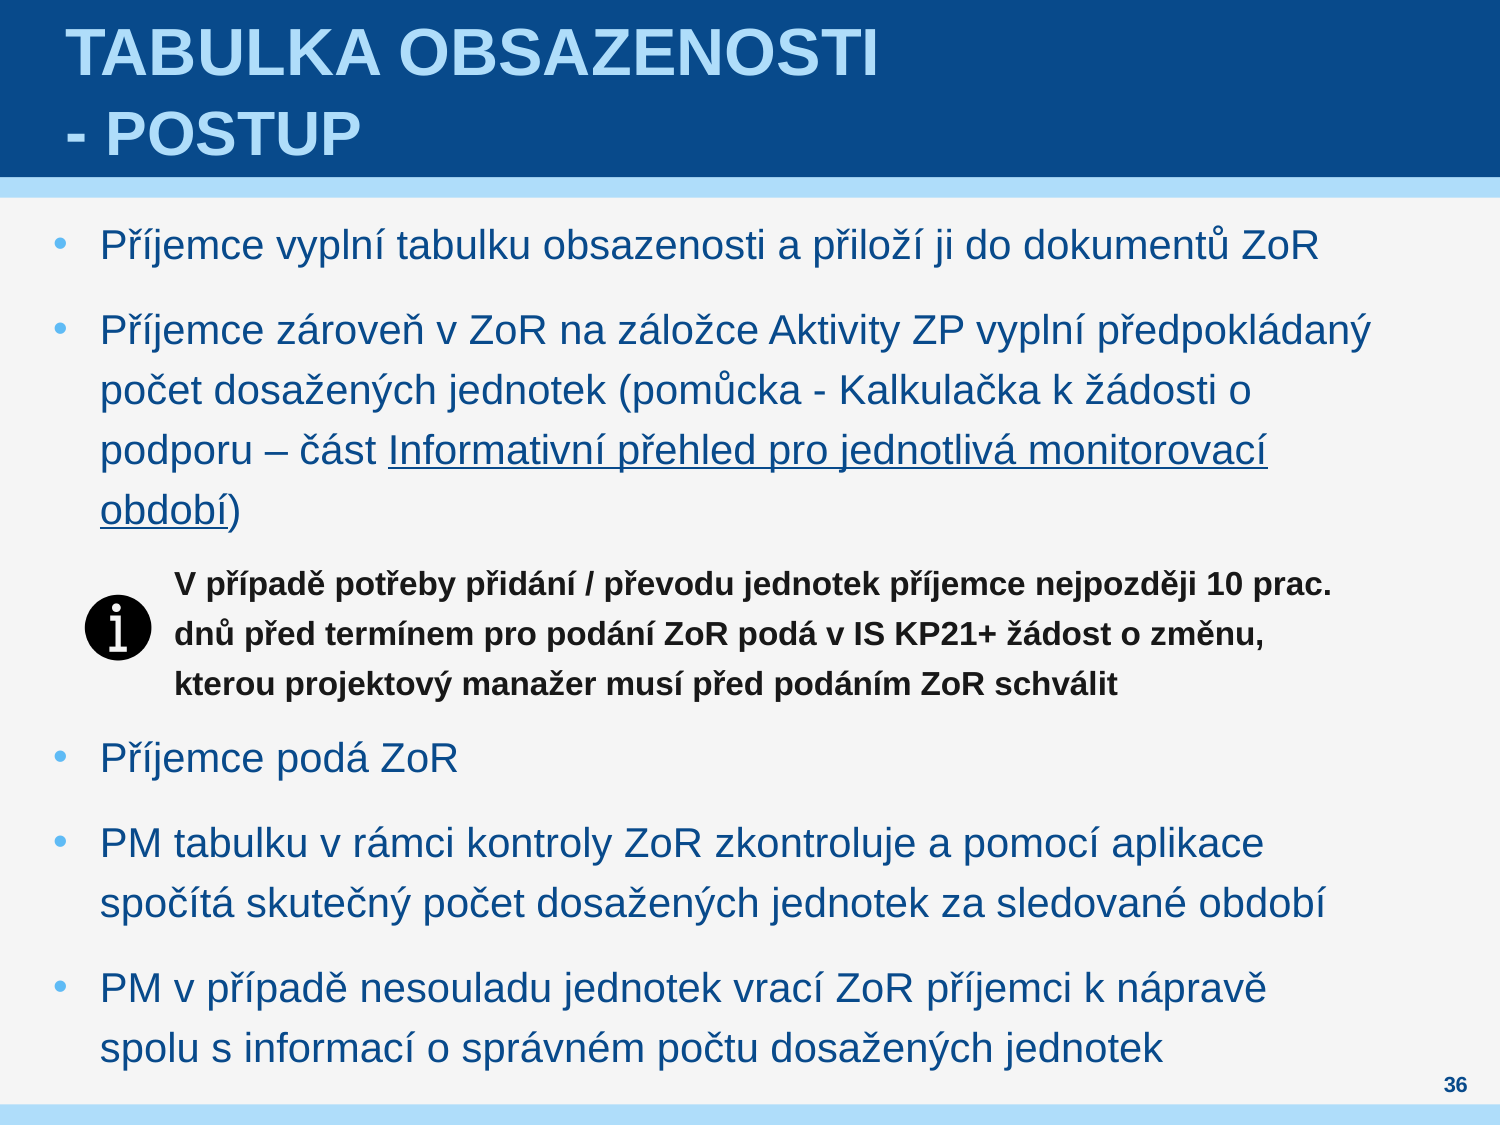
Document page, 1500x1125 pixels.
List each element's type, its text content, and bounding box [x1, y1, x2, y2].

slide_number 36 [1417, 1068, 1495, 1099]
picture [76, 585, 160, 669]
title Tabulka obsazenosti - postup [59, 0, 1441, 178]
list Příjemce vyplní tabulku obsazenosti a přiloží ji do dokumentů ZoR Příjemce zároveň v ZoR na záložce Aktivity ZP vyplní předpokládaný počet dosažených jednotek (pomůcka - Kalkulačka k žádosti o podporu – část Informativní přehled pro jednotlivá monitorovací období) V případě potřeby přidání / převodu jednotek příjemce nejpozději 10 prac. dnů před termínem pro podání ZoR podá v IS KP21+ žádost o změnu, kterou projektový manažer musí před podáním ZoR schválit Příjemce podá ZoR PM tabulku v rámci kontroly ZoR zkontroluje a pomocí aplikace spočítá skutečný počet dosažených jednotek za sledované období PM v případě nesouladu jednotek vrací ZoR příjemci k nápravě spolu s informací o správném počtu dosažených jednotek [53, 208, 1376, 1047]
